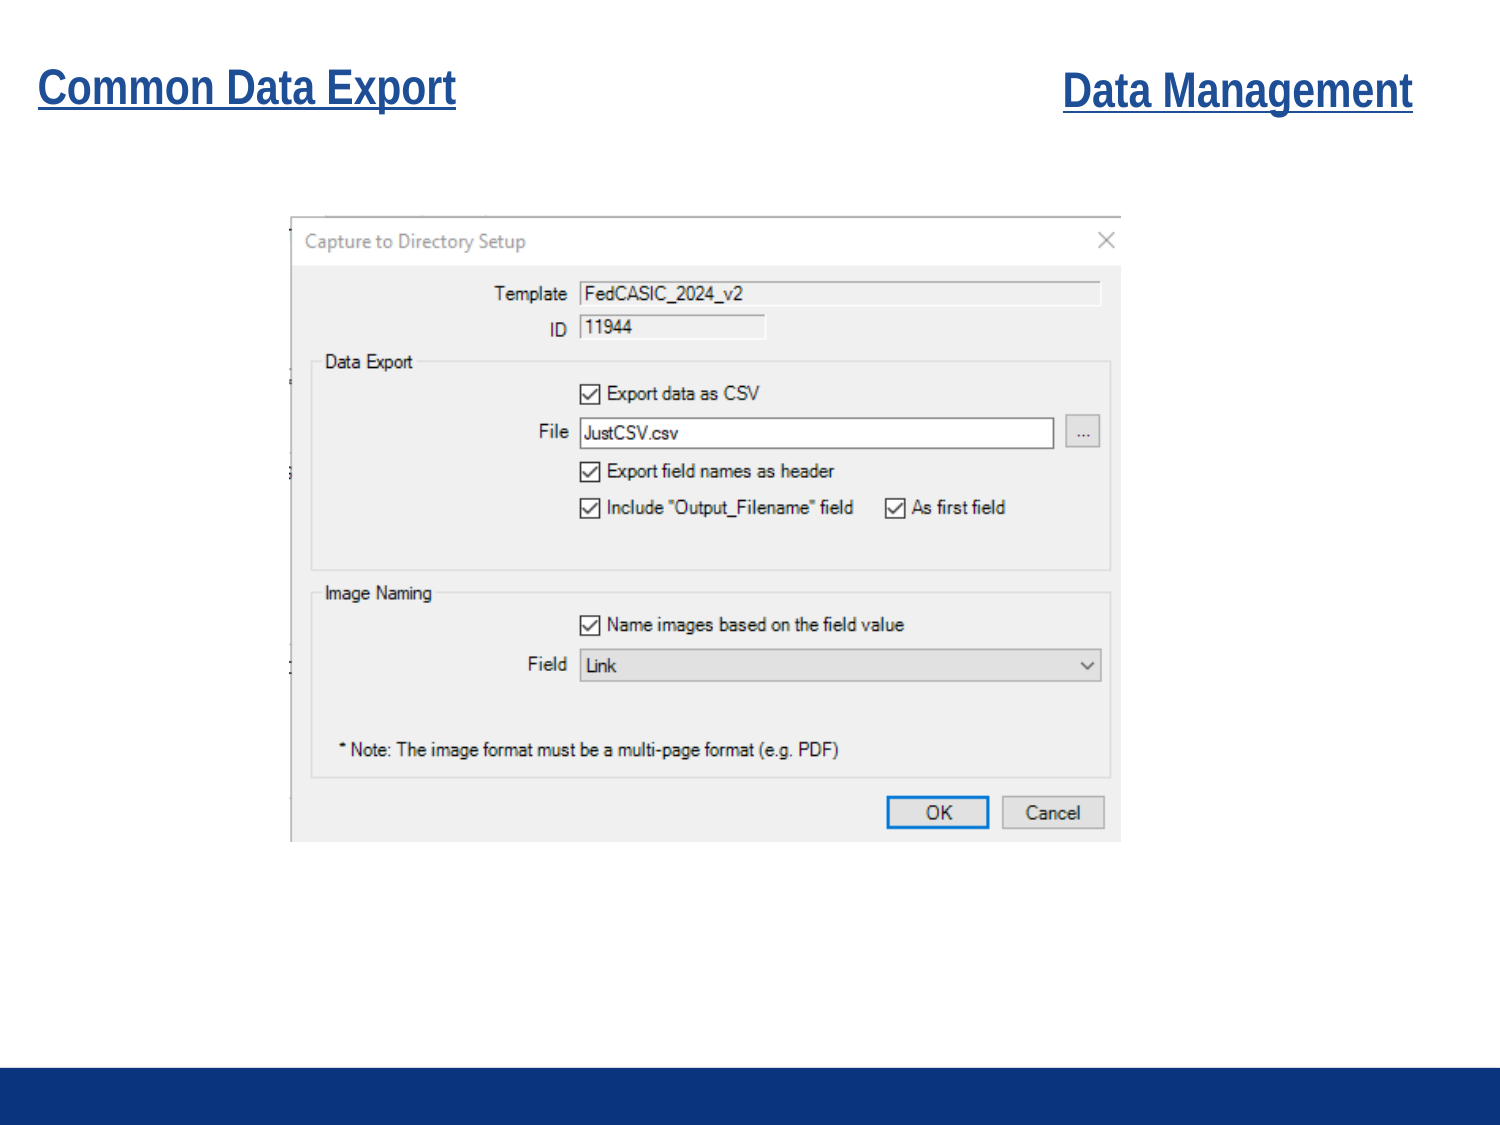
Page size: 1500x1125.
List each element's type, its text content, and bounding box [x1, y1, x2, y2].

text_box Data Management [1047, 28, 1458, 155]
title Common Data Export [22, 25, 1474, 151]
picture [289, 215, 1121, 842]
